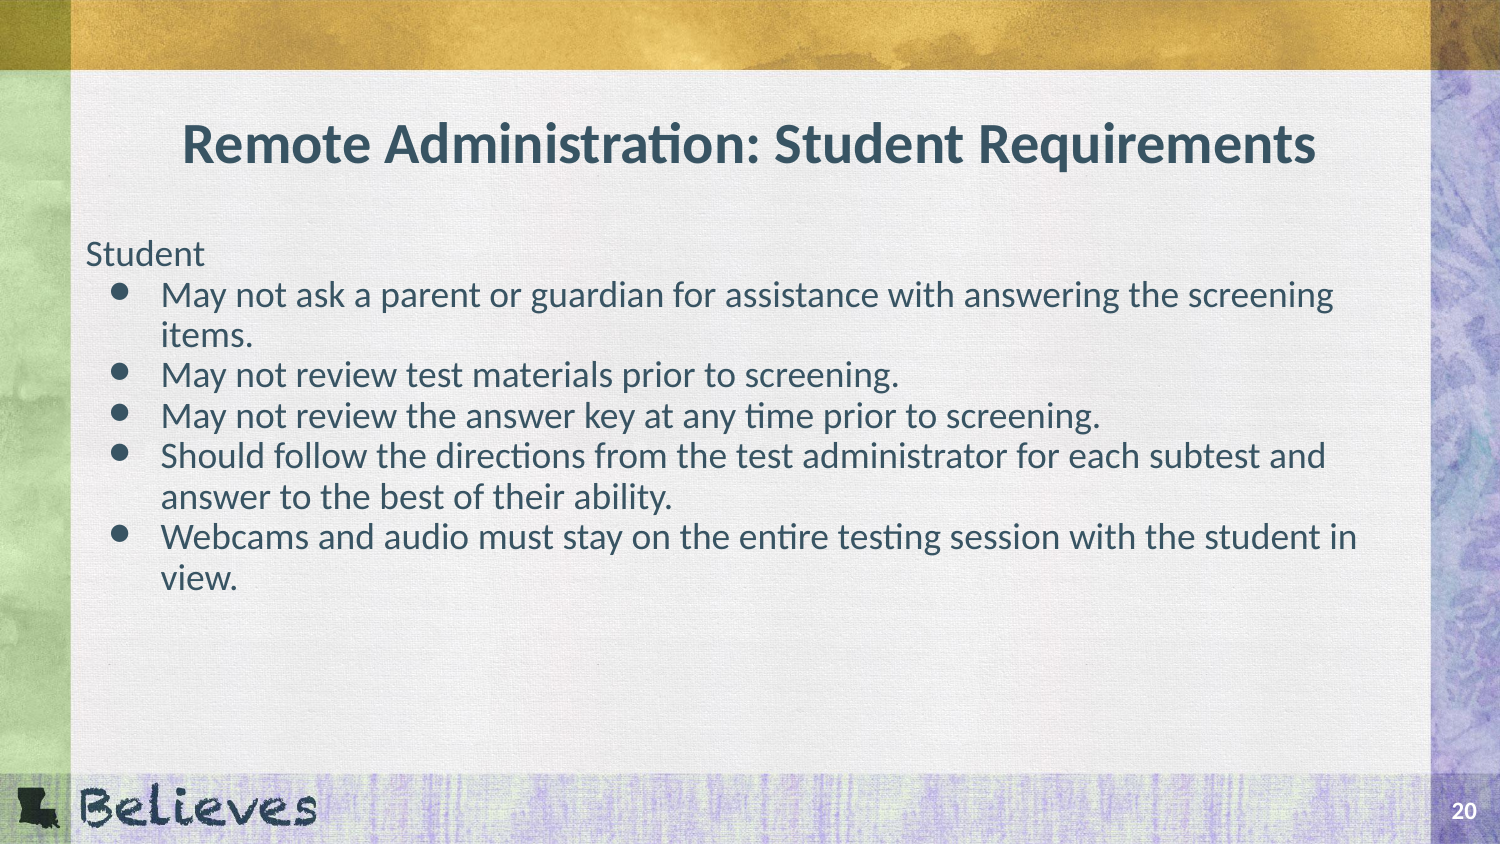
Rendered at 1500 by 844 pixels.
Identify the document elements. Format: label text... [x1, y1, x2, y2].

title Remote Administration: Student Requirements [70, 69, 1430, 219]
picture [0, 0, 1500, 844]
list Student May not ask a parent or guardian for assistance with answering the screening items. May not review test materials prior to screening. May not review the answer key at any time prior to screening. Should follow the directions from the test administrator for each subtest and answer to the best of their ability. Webcams and audio must stay on the entire testing session with the student in view. [70, 219, 1430, 771]
